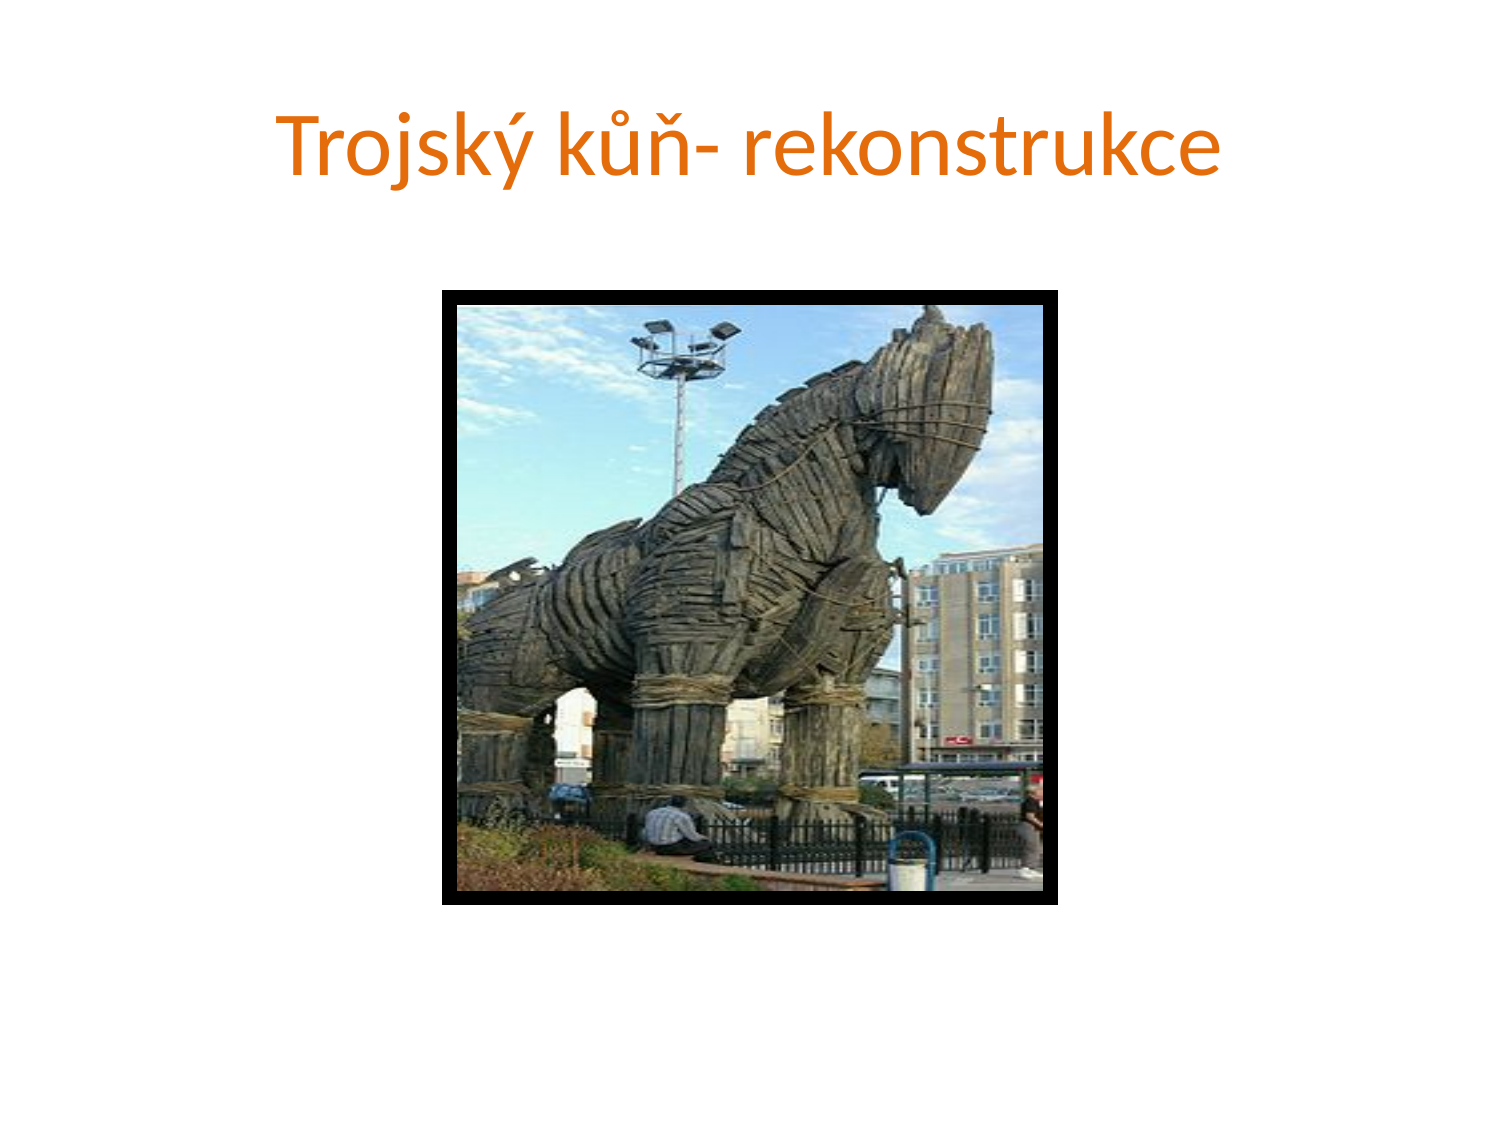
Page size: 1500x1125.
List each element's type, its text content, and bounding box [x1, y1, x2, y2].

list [456, 304, 1044, 891]
title Trojský kůň- rekonstrukce [75, 45, 1425, 233]
